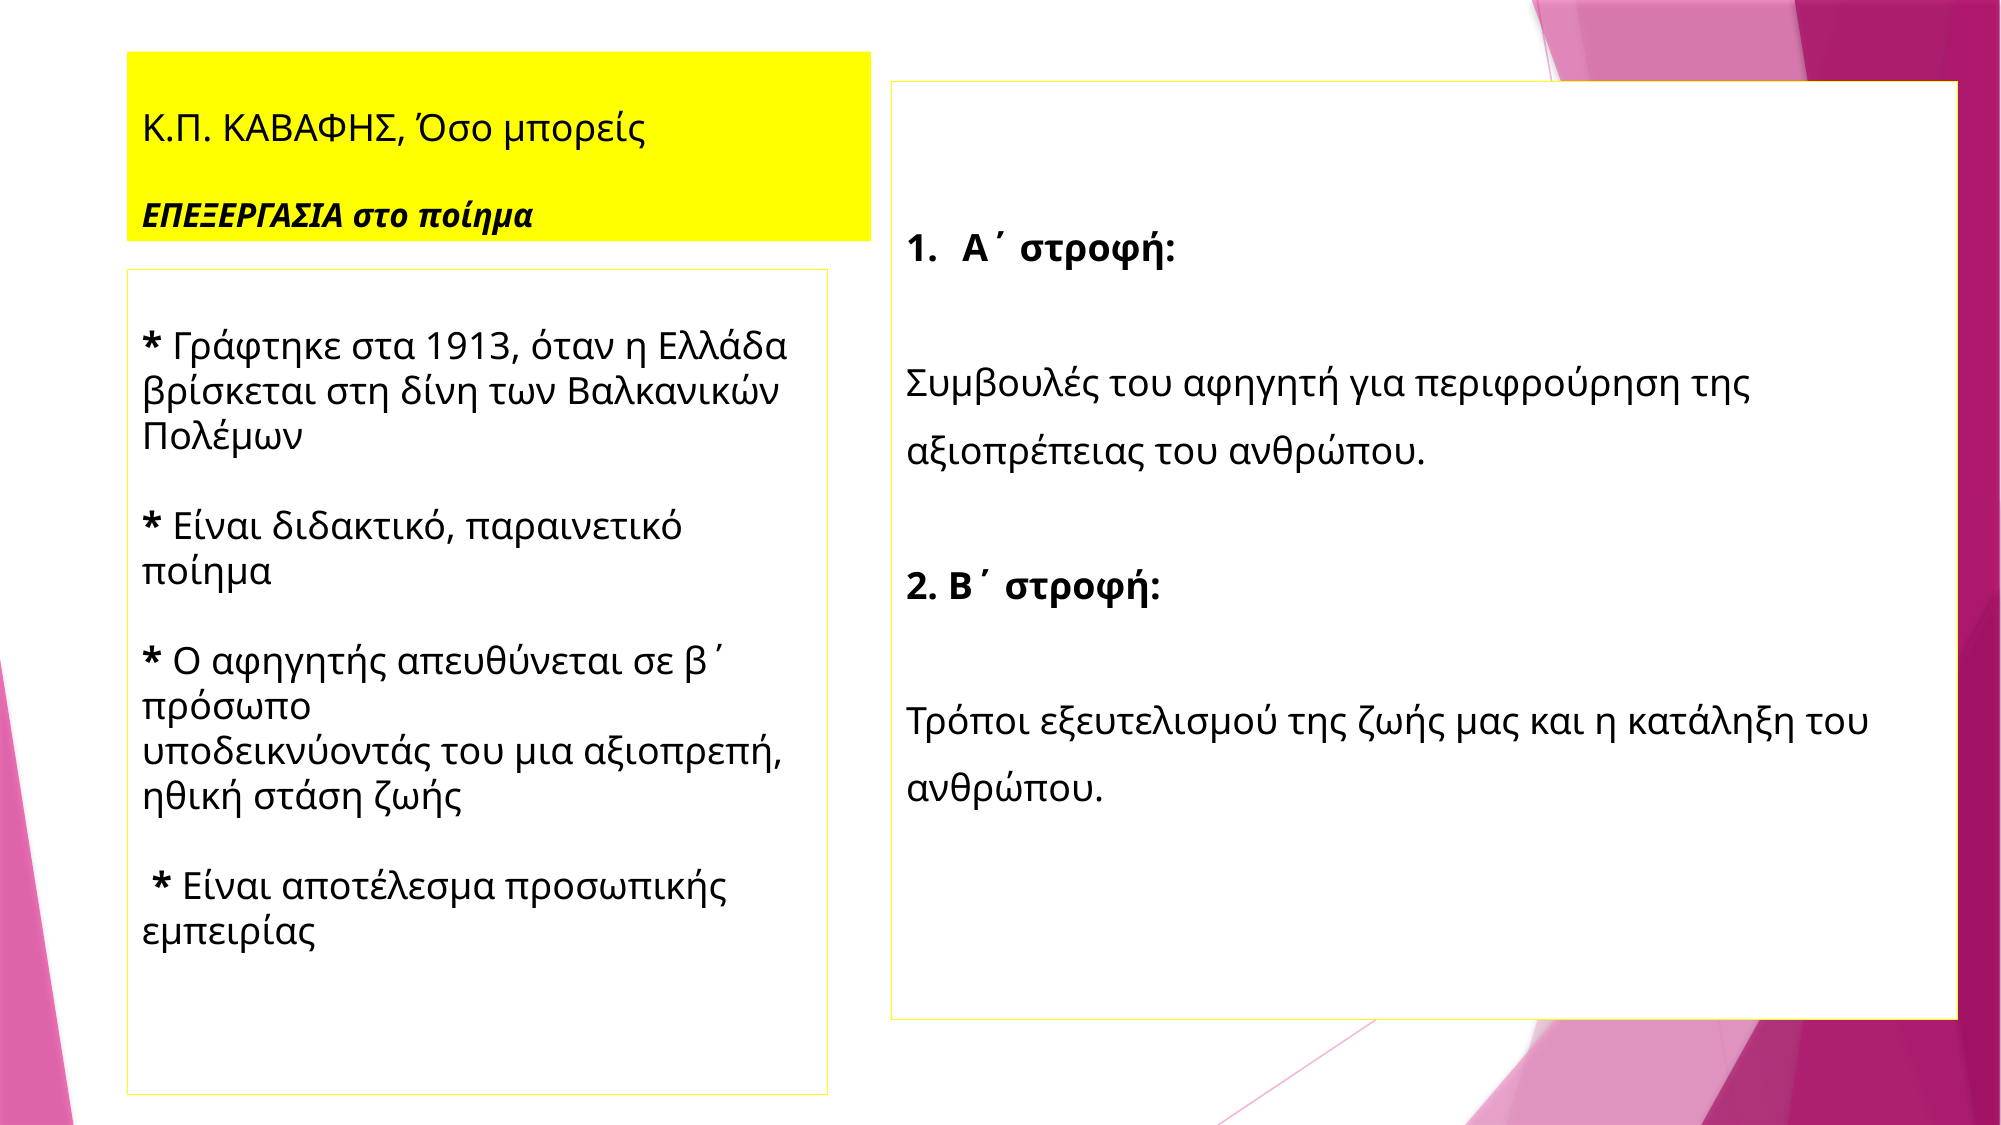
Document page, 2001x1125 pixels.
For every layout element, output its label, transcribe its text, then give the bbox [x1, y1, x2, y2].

text_box * Γράφτηκε στα 1913, όταν η Ελλάδα βρίσκεται στη δίνη των Βαλκανικών Πολέμων * Είναι διδακτικό, παραινετικό ποίημα * Ο αφηγητής απευθύνεται σε β΄ πρόσωπο υποδεικνύοντάς του μια αξιοπρεπή, ηθική στάση ζωής * Είναι αποτέλεσμα προσωπικής εμπειρίας [127, 269, 828, 1095]
text_box Κ.Π. ΚΑΒΑΦΗΣ, Όσο μπορείς ΕΠΕΞΕΡΓΑΣΙΑ στο ποίημα [127, 51, 871, 242]
text_box Α΄ στροφή: Συμβουλές του αφηγητή για περιφρούρηση της αξιοπρέπειας του ανθρώπου. 2. Β΄ στροφή: Τρόποι εξευτελισμού της ζωής μας και η κατάληξη του ανθρώπου. [891, 81, 1958, 1020]
